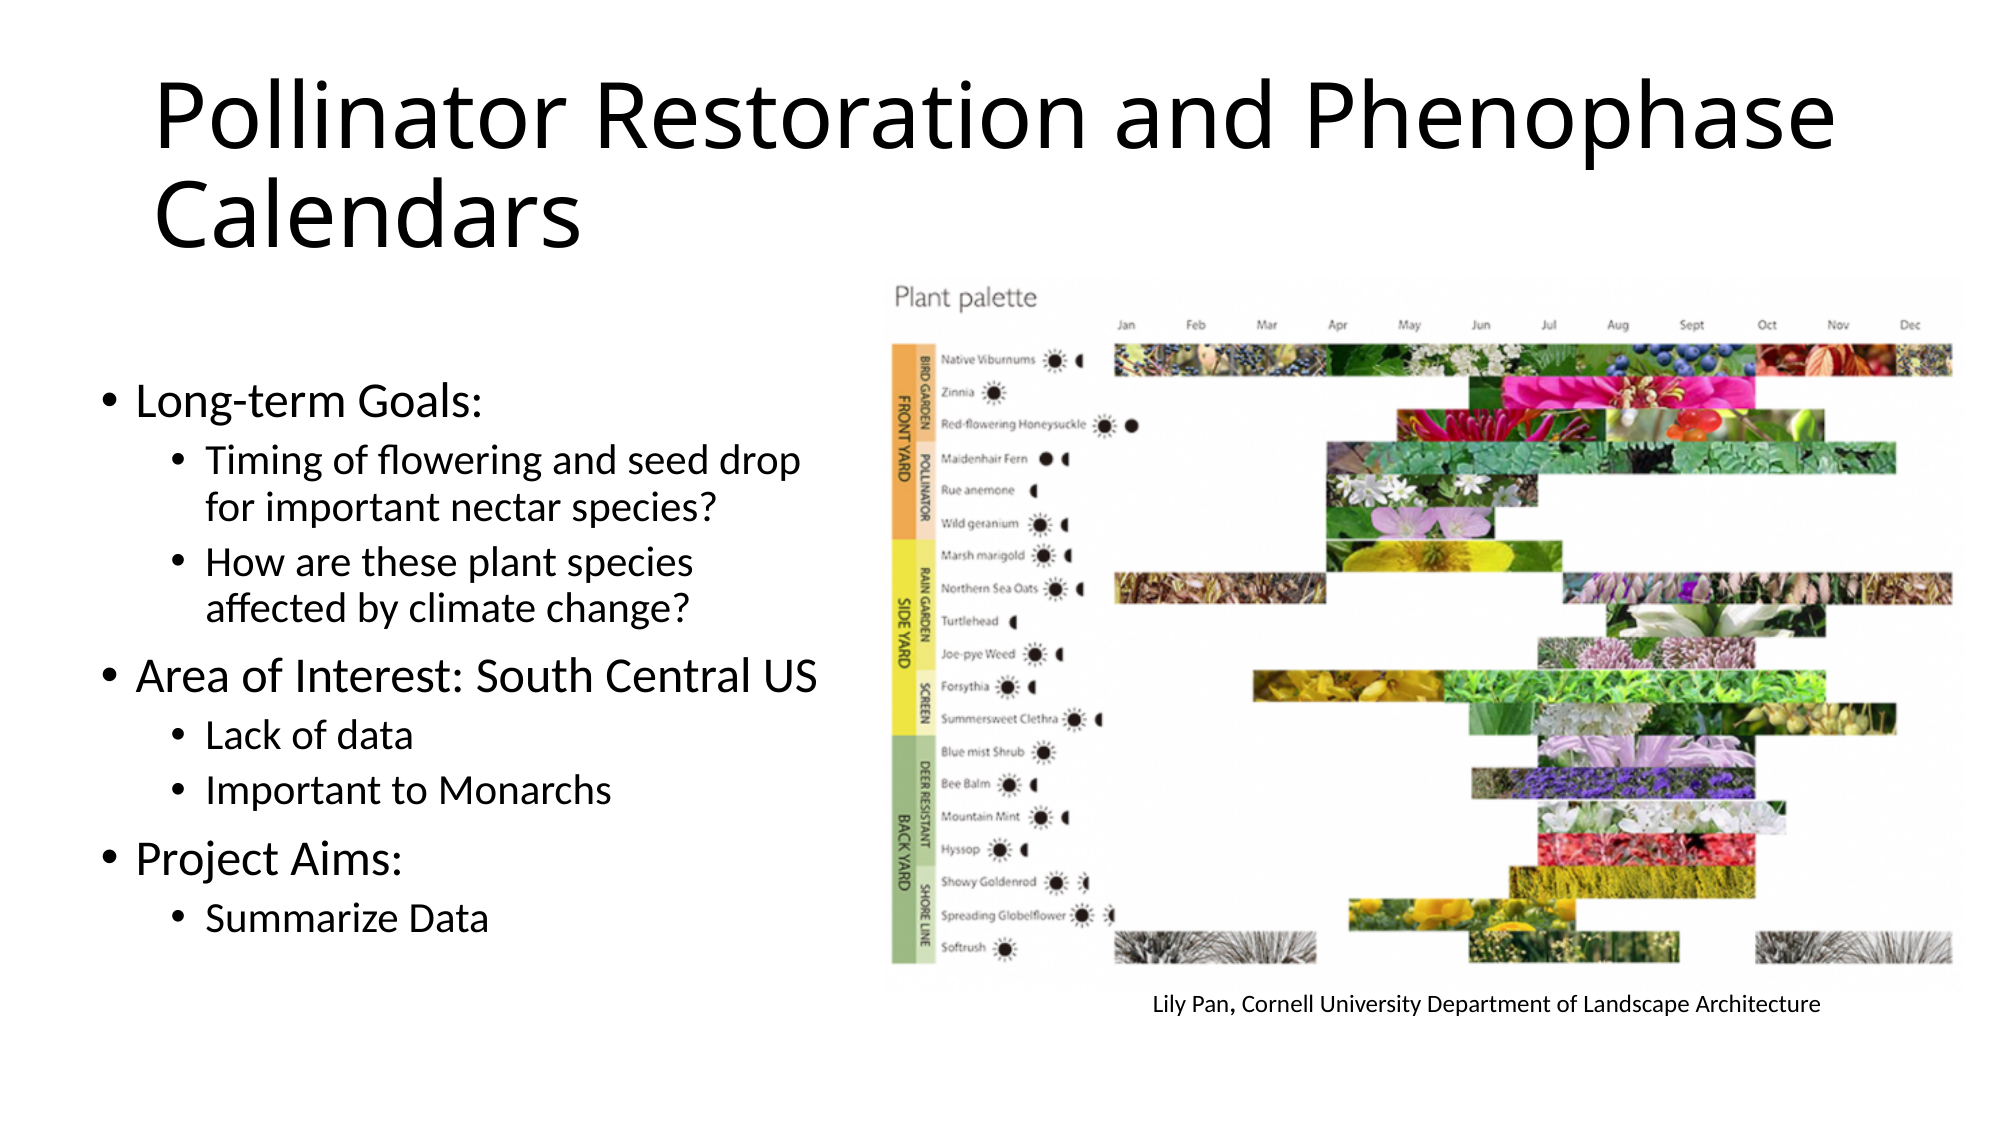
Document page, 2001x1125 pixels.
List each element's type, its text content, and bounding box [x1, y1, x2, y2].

title Pollinator Restoration and Phenophase Calendars [137, 59, 1863, 278]
picture [883, 277, 1965, 992]
text_box Lily Pan, Cornell University Department of Landscape Architecture [1138, 980, 2000, 1026]
list Long-term Goals: Timing of flowering and seed drop for important nectar species? How are these plant species affected by climate change? Area of Interest: South Central US Lack of data Important to Monarchs Project Aims: Summarize Data [85, 289, 839, 1004]
